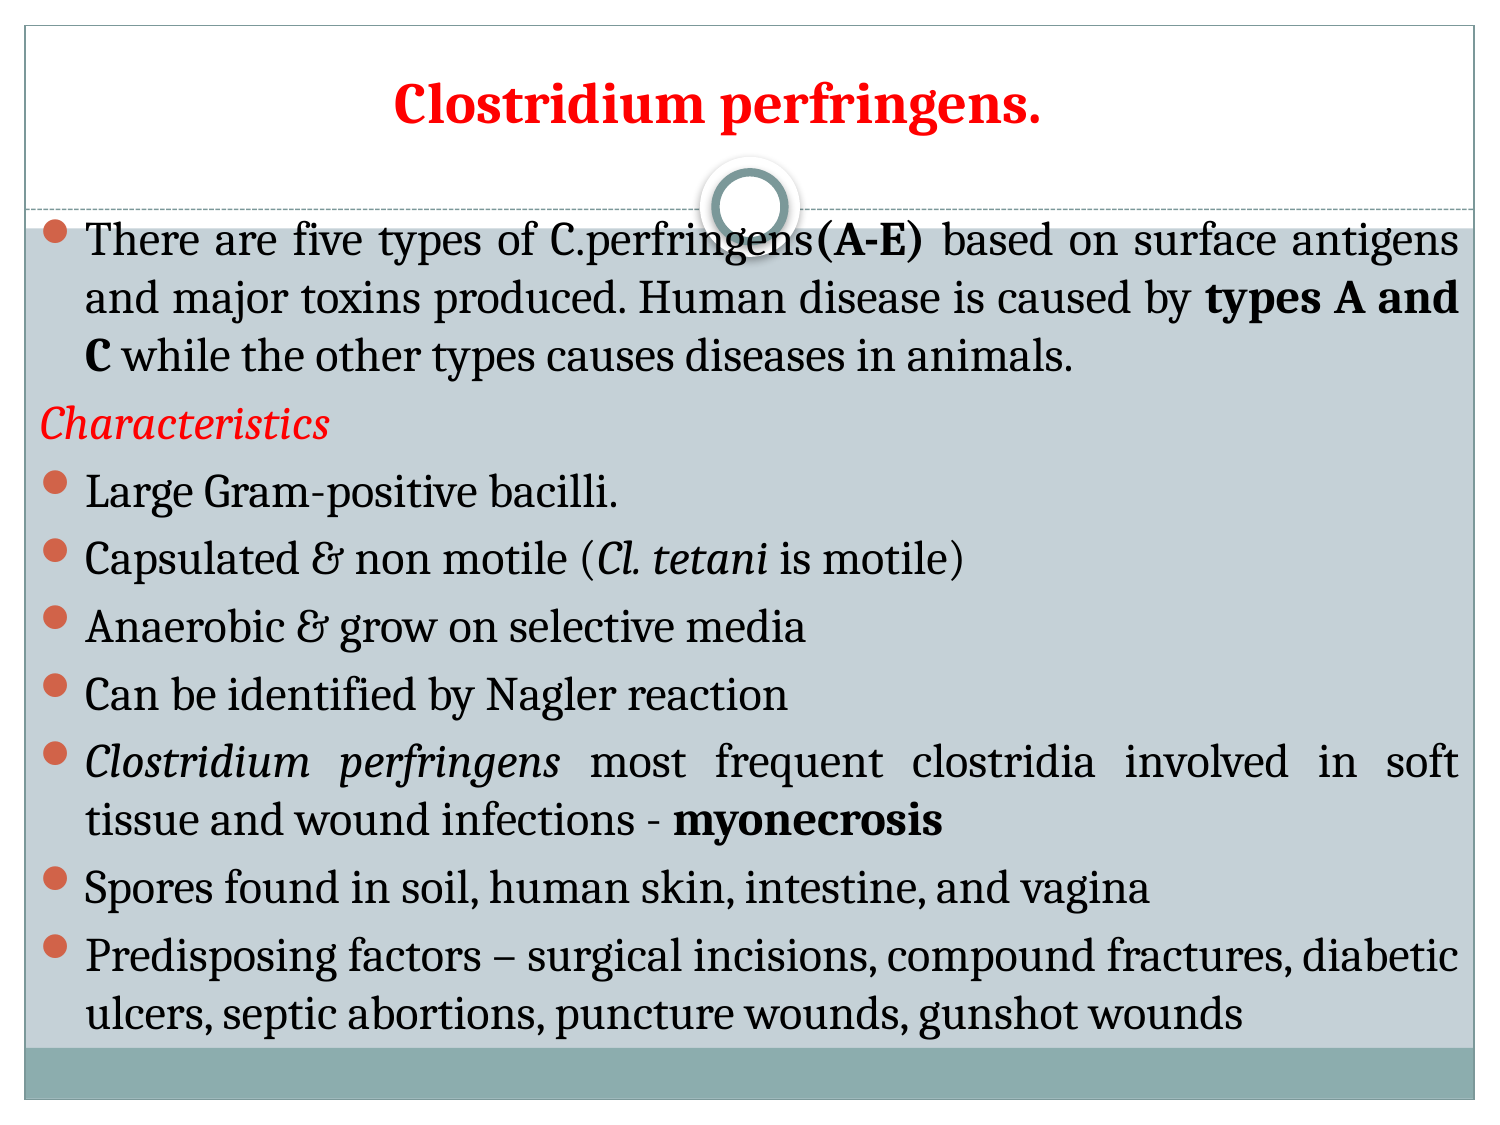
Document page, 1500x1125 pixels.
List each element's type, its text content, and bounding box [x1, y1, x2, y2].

list There are five types of C.perfringens(A-E) based on surface antigens and major toxins produced. Human disease is caused by types A and C while the other types causes diseases in animals. Characteristics Large Gram-positive bacilli. Capsulated & non motile (Cl. tetani is motile) Anaerobic & grow on selective media Can be identified by Nagler reaction Clostridium perfringens most frequent clostridia involved in soft tissue and wound infections - myonecrosis Spores found in soil, human skin, intestine, and vagina Predisposing factors – surgical incisions, compound fractures, diabetic ulcers, septic abortions, puncture wounds, gunshot wounds [24, 200, 1475, 1050]
title Clostridium perfringens. [12, 0, 1425, 213]
